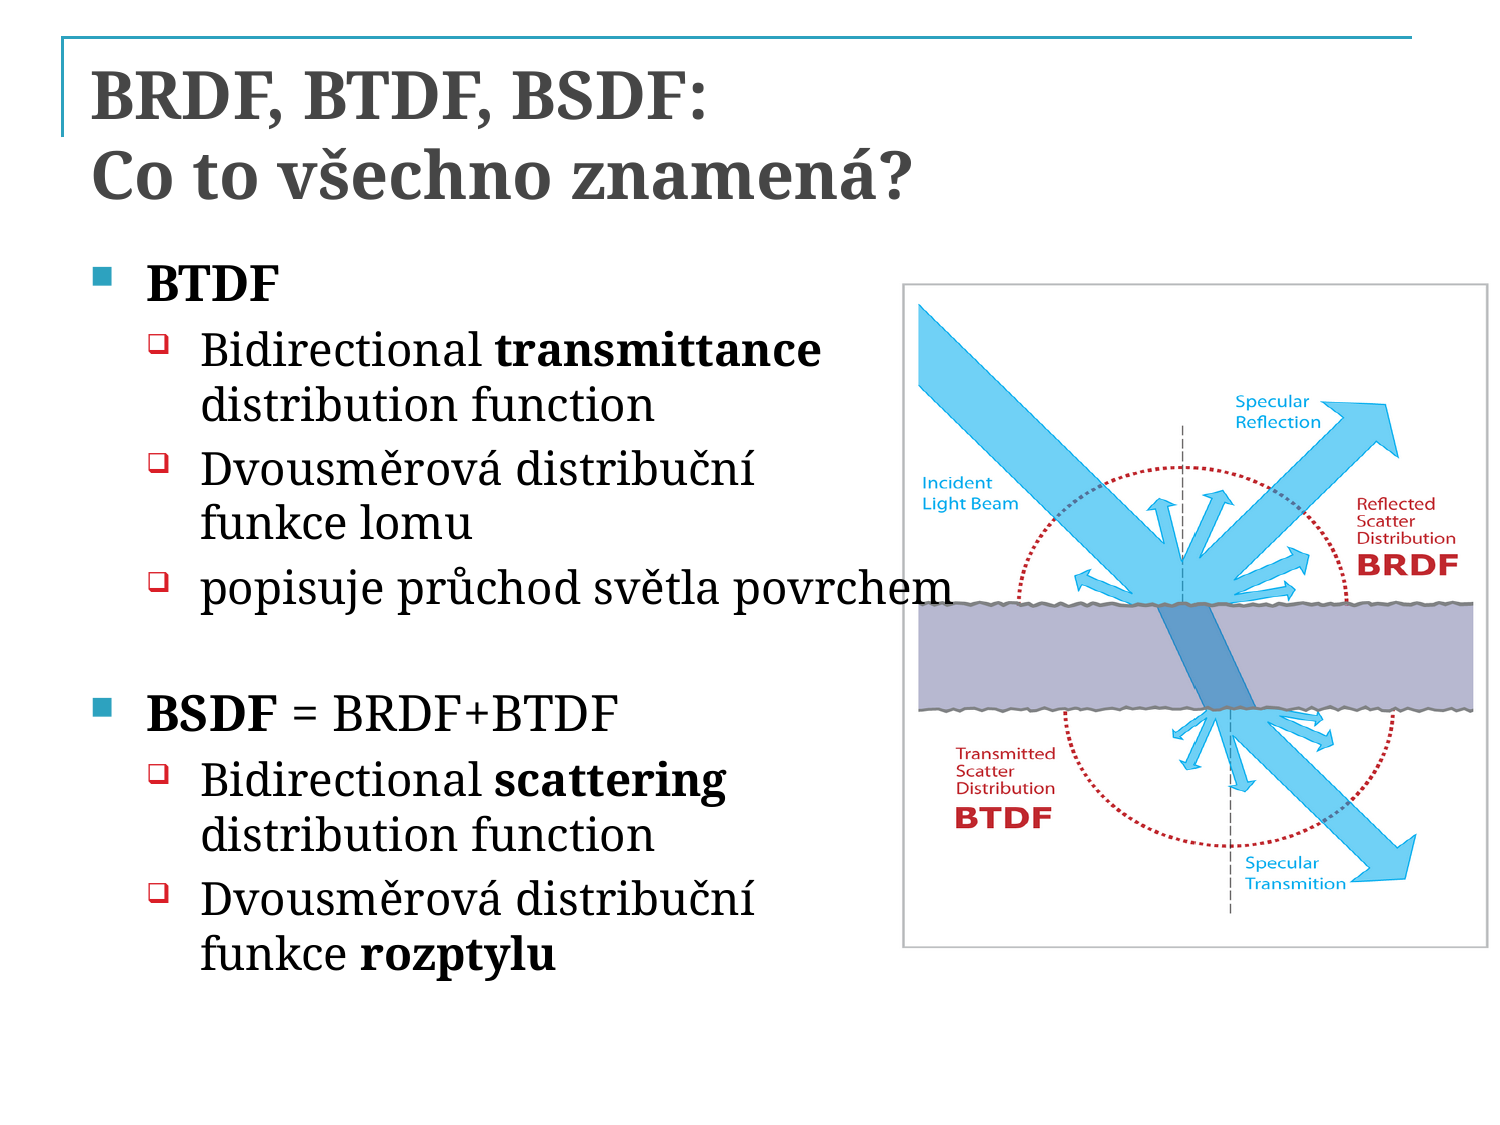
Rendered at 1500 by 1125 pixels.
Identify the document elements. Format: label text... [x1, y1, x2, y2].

list BTDF Bidirectional transmittance distribution function Dvousměrová distribuční funkce lomu popisuje průchod světla povrchem BSDF = BRDF+BTDF Bidirectional scattering distribution function Dvousměrová distribuční funkce rozptylu [74, 243, 987, 1006]
title BRDF, BTDF, BSDF: Co to všechno znamená? [74, 45, 1426, 233]
picture [896, 278, 1495, 953]
